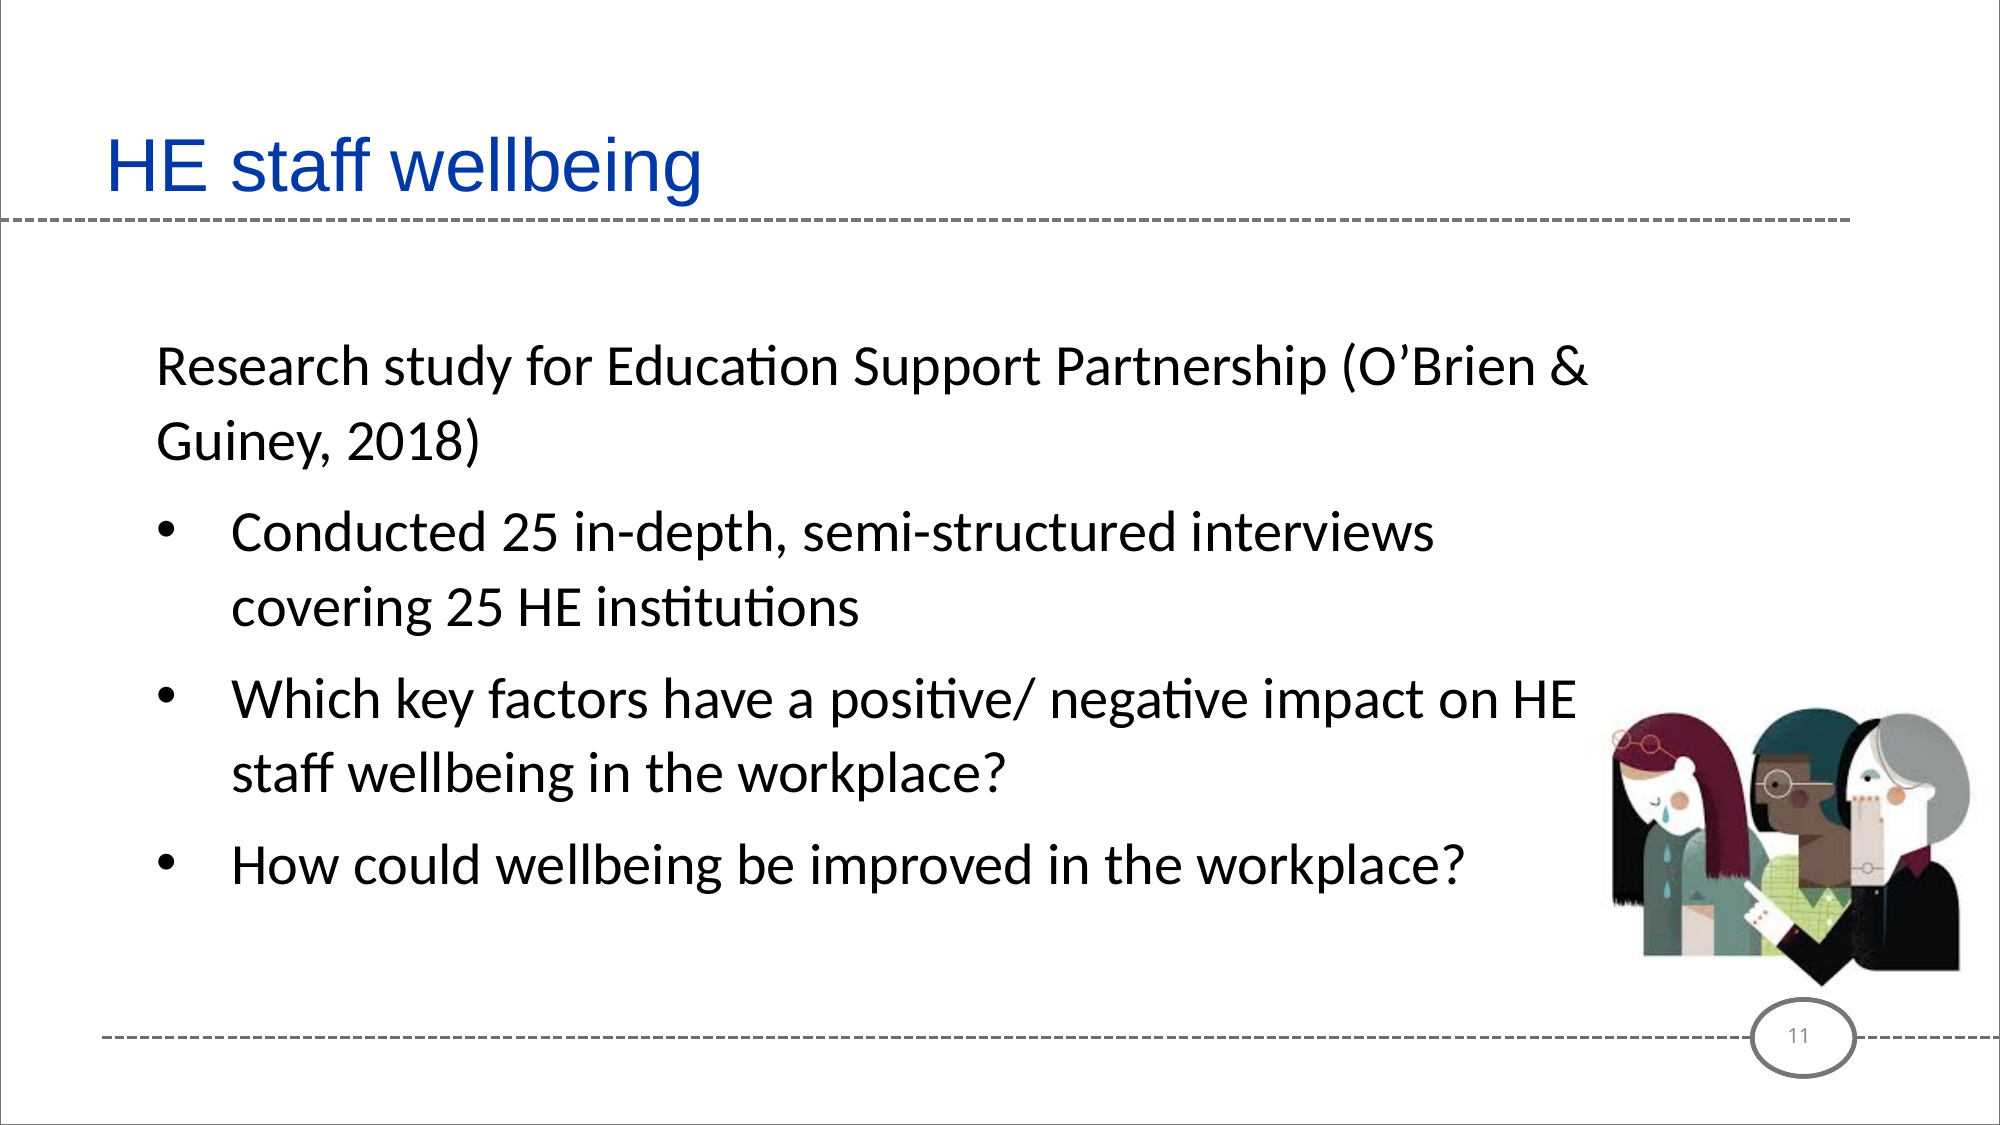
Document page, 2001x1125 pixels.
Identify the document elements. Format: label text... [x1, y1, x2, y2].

slide_number 11 [1755, 1002, 1843, 1071]
title HE staff wellbeing [90, 91, 1614, 232]
picture [1589, 683, 1987, 995]
text_box Research study for Education Support Partnership (O’Brien & Guiney, 2018) Conducted 25 in-depth, semi-structured interviews covering 25 HE institutions Which key factors have a positive/ negative impact on HE staff wellbeing in the workplace? How could wellbeing be improved in the workplace? [141, 314, 1634, 904]
